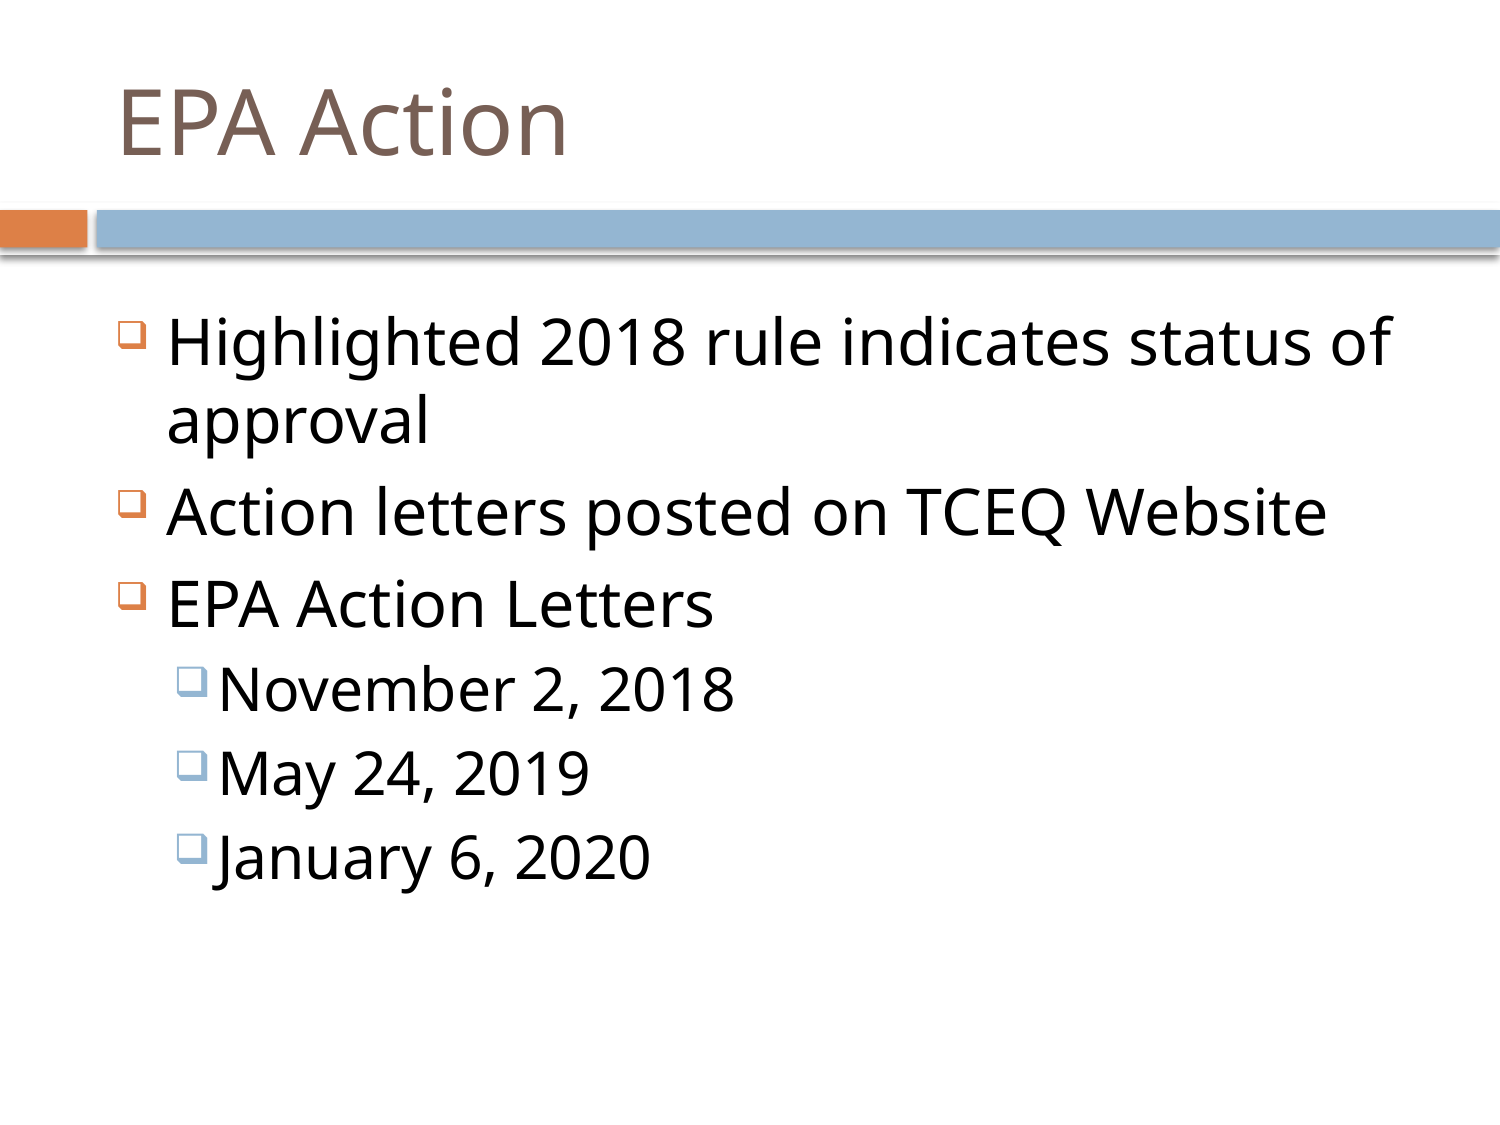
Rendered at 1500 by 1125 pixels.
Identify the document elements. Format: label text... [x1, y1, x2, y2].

title EPA Action [100, 37, 1438, 200]
list Highlighted 2018 rule indicates status of approval Action letters posted on TCEQ Website EPA Action Letters November 2, 2018 May 24, 2019 January 6, 2020 [100, 293, 1438, 900]
